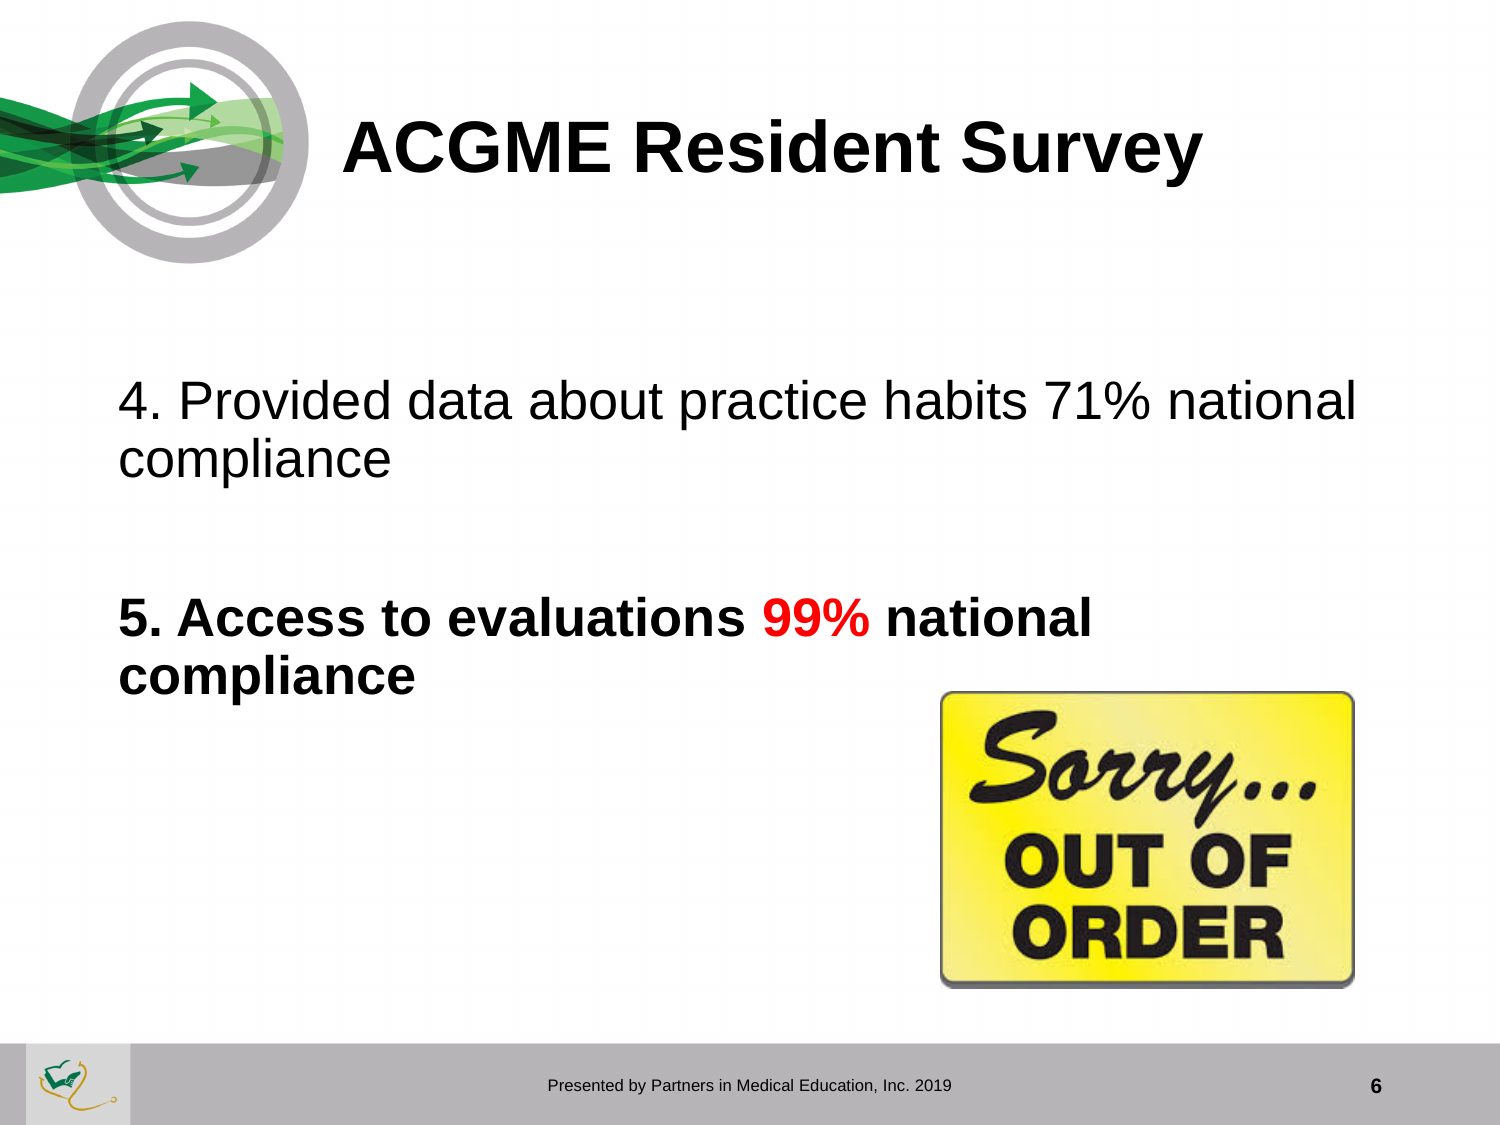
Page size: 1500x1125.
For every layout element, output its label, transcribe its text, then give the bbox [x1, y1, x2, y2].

picture [0, 0, 1500, 1125]
slide_number 6 [1059, 1055, 1397, 1116]
title ACGME Resident Survey [326, 40, 1397, 258]
list 4. Provided data about practice habits 71% national compliance 5. Access to evaluations 99% national compliance [103, 365, 1397, 1014]
footer Presented by Partners in Medical Education, Inc. 2019 [496, 1055, 1004, 1116]
